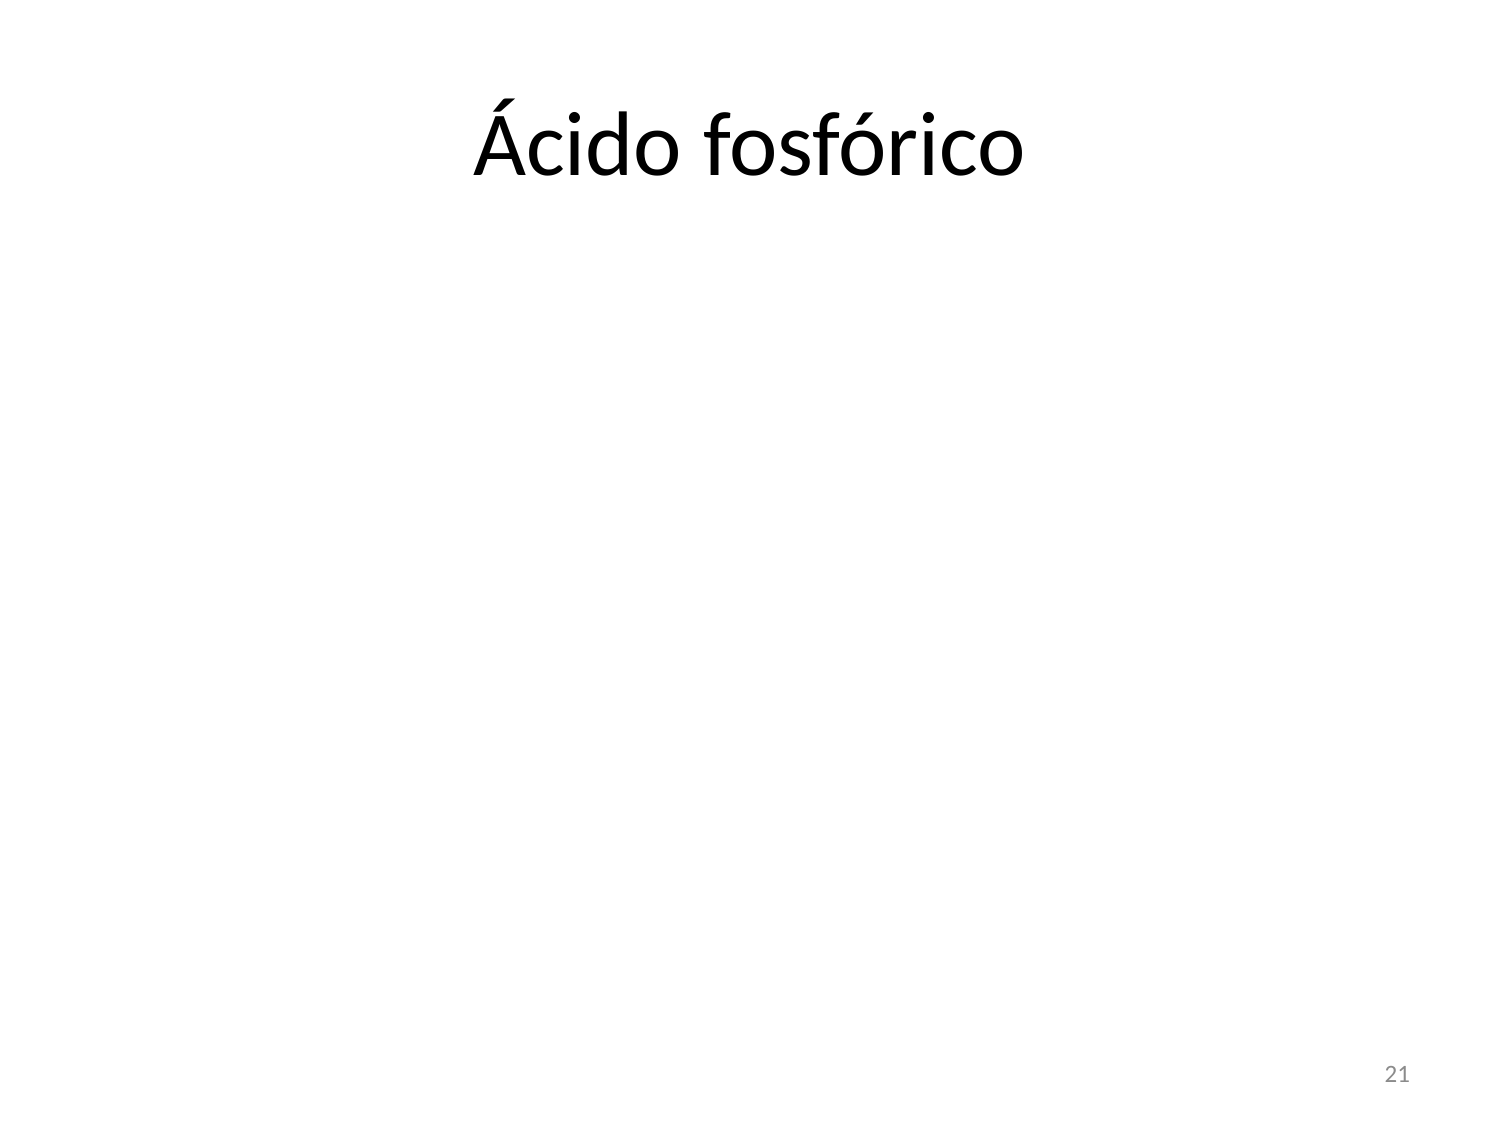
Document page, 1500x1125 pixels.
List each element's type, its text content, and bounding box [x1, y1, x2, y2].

slide_number 21 [1074, 1042, 1425, 1103]
title Ácido fosfórico [75, 45, 1425, 233]
